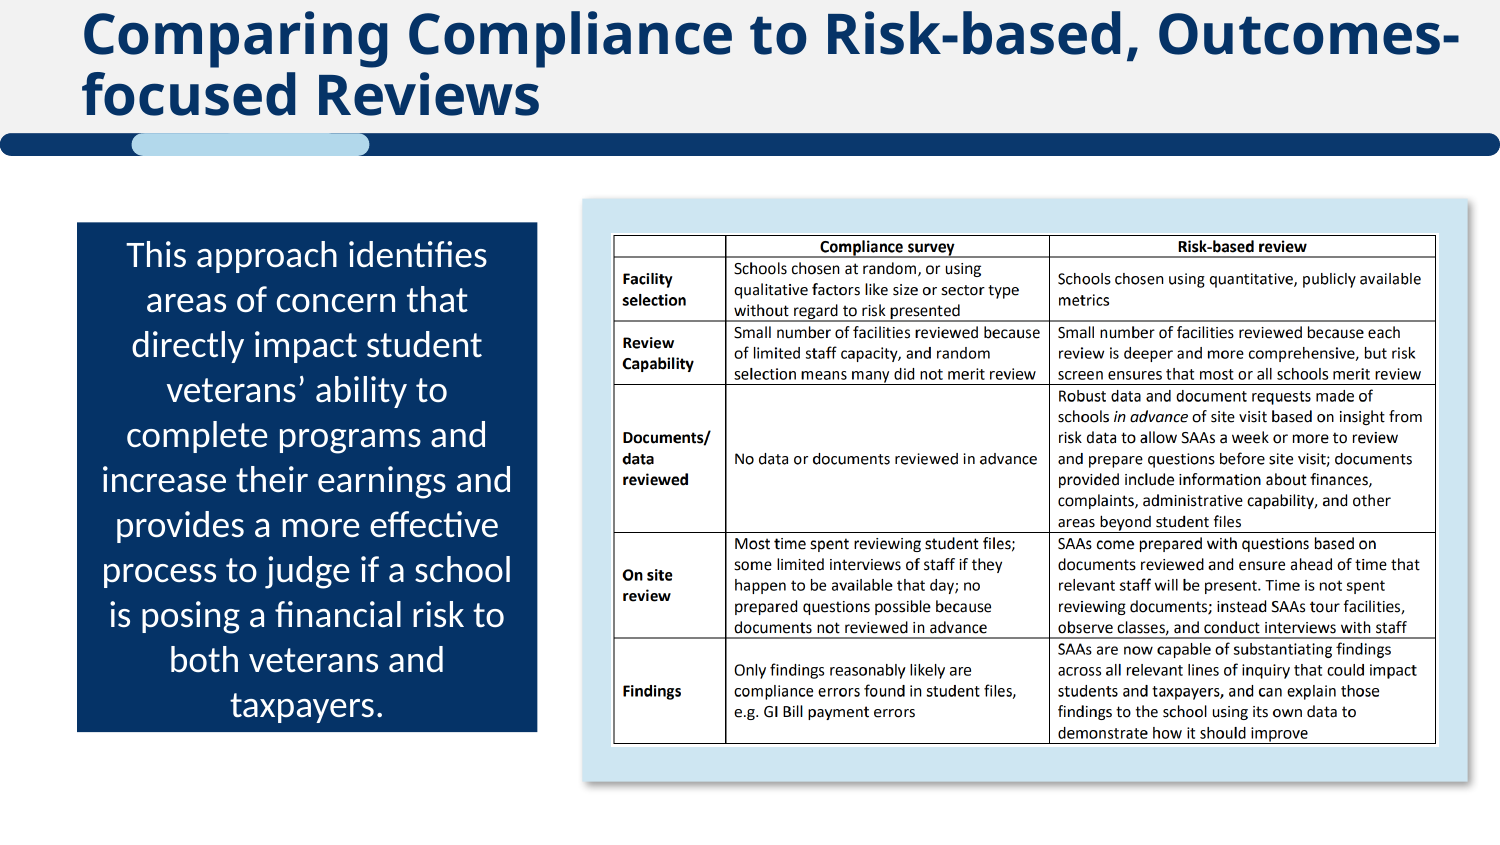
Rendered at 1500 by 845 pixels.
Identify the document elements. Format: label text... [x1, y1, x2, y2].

picture [611, 233, 1439, 747]
text_box This approach identifies areas of concern that directly impact student veterans’ ability to complete programs and increase their earnings and provides a more effective process to judge if a school is posing a financial risk to both veterans and taxpayers. [77, 222, 538, 733]
text_box [581, 198, 1469, 783]
title Comparing Compliance to Risk-based, Outcomes-focused Reviews [66, 0, 1483, 134]
